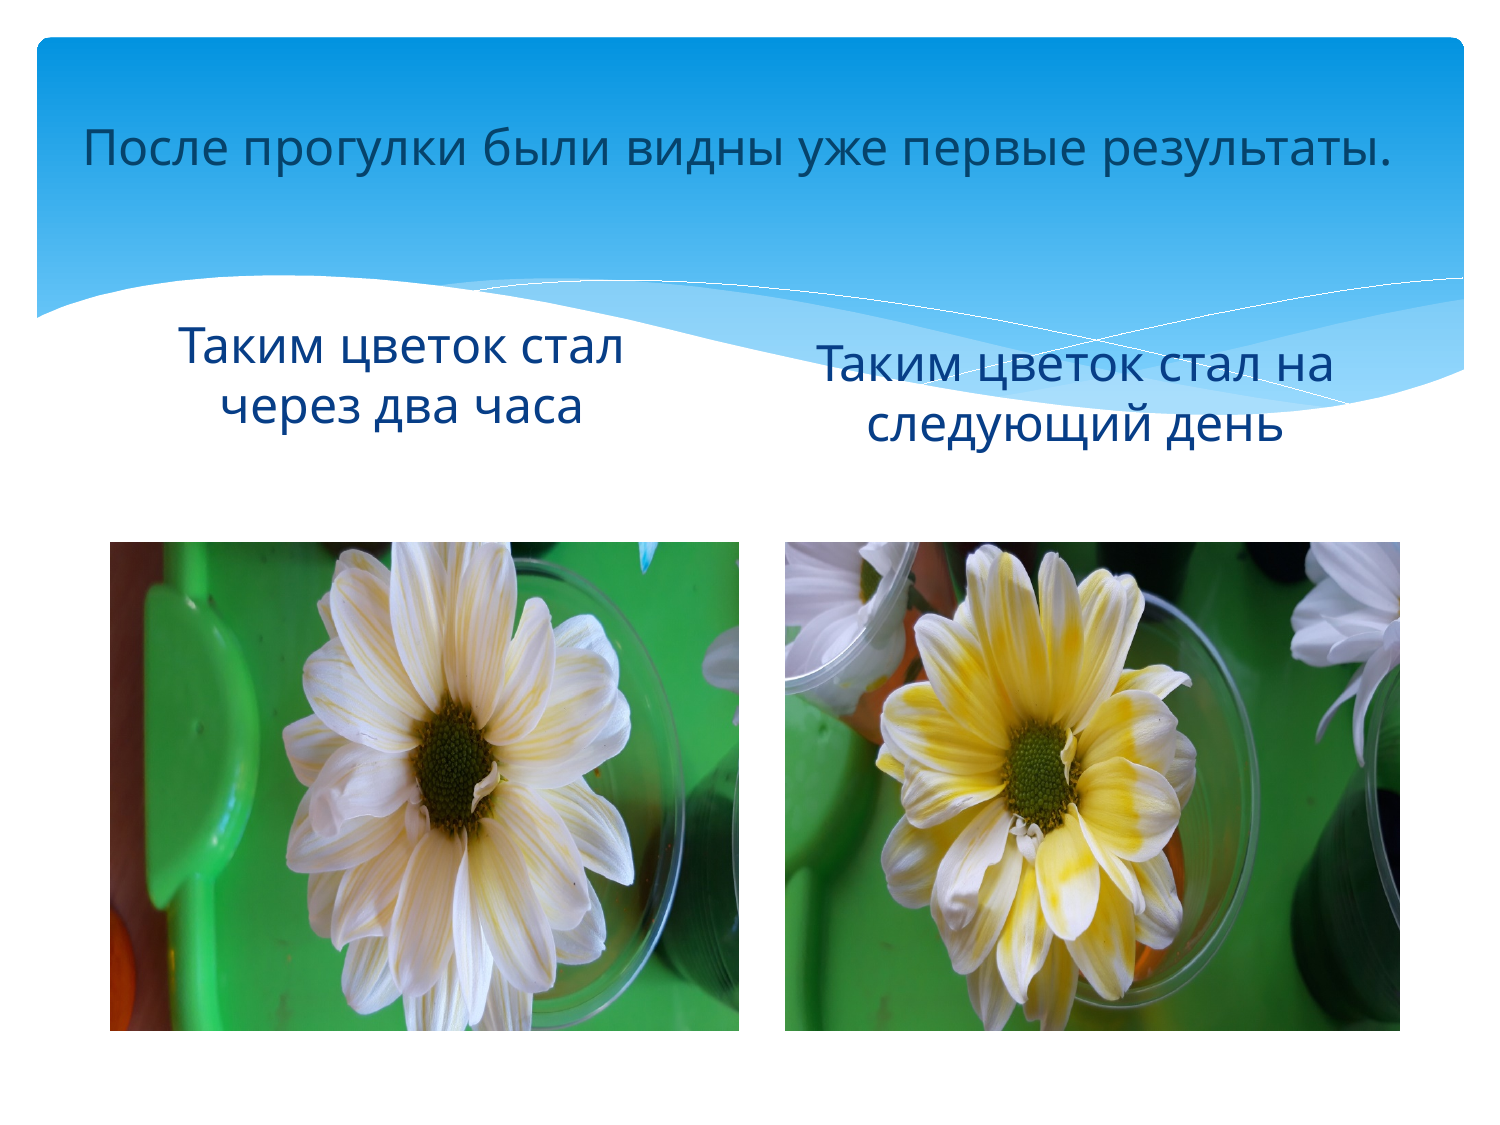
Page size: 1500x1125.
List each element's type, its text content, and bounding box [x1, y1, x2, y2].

picture [110, 542, 739, 1032]
picture [785, 542, 1400, 1032]
title После прогулки были видны уже первые результаты. [63, 42, 1414, 249]
list Таким цветок стал на следующий день [762, 278, 1390, 504]
list Таким цветок стал через два часа [88, 255, 716, 492]
